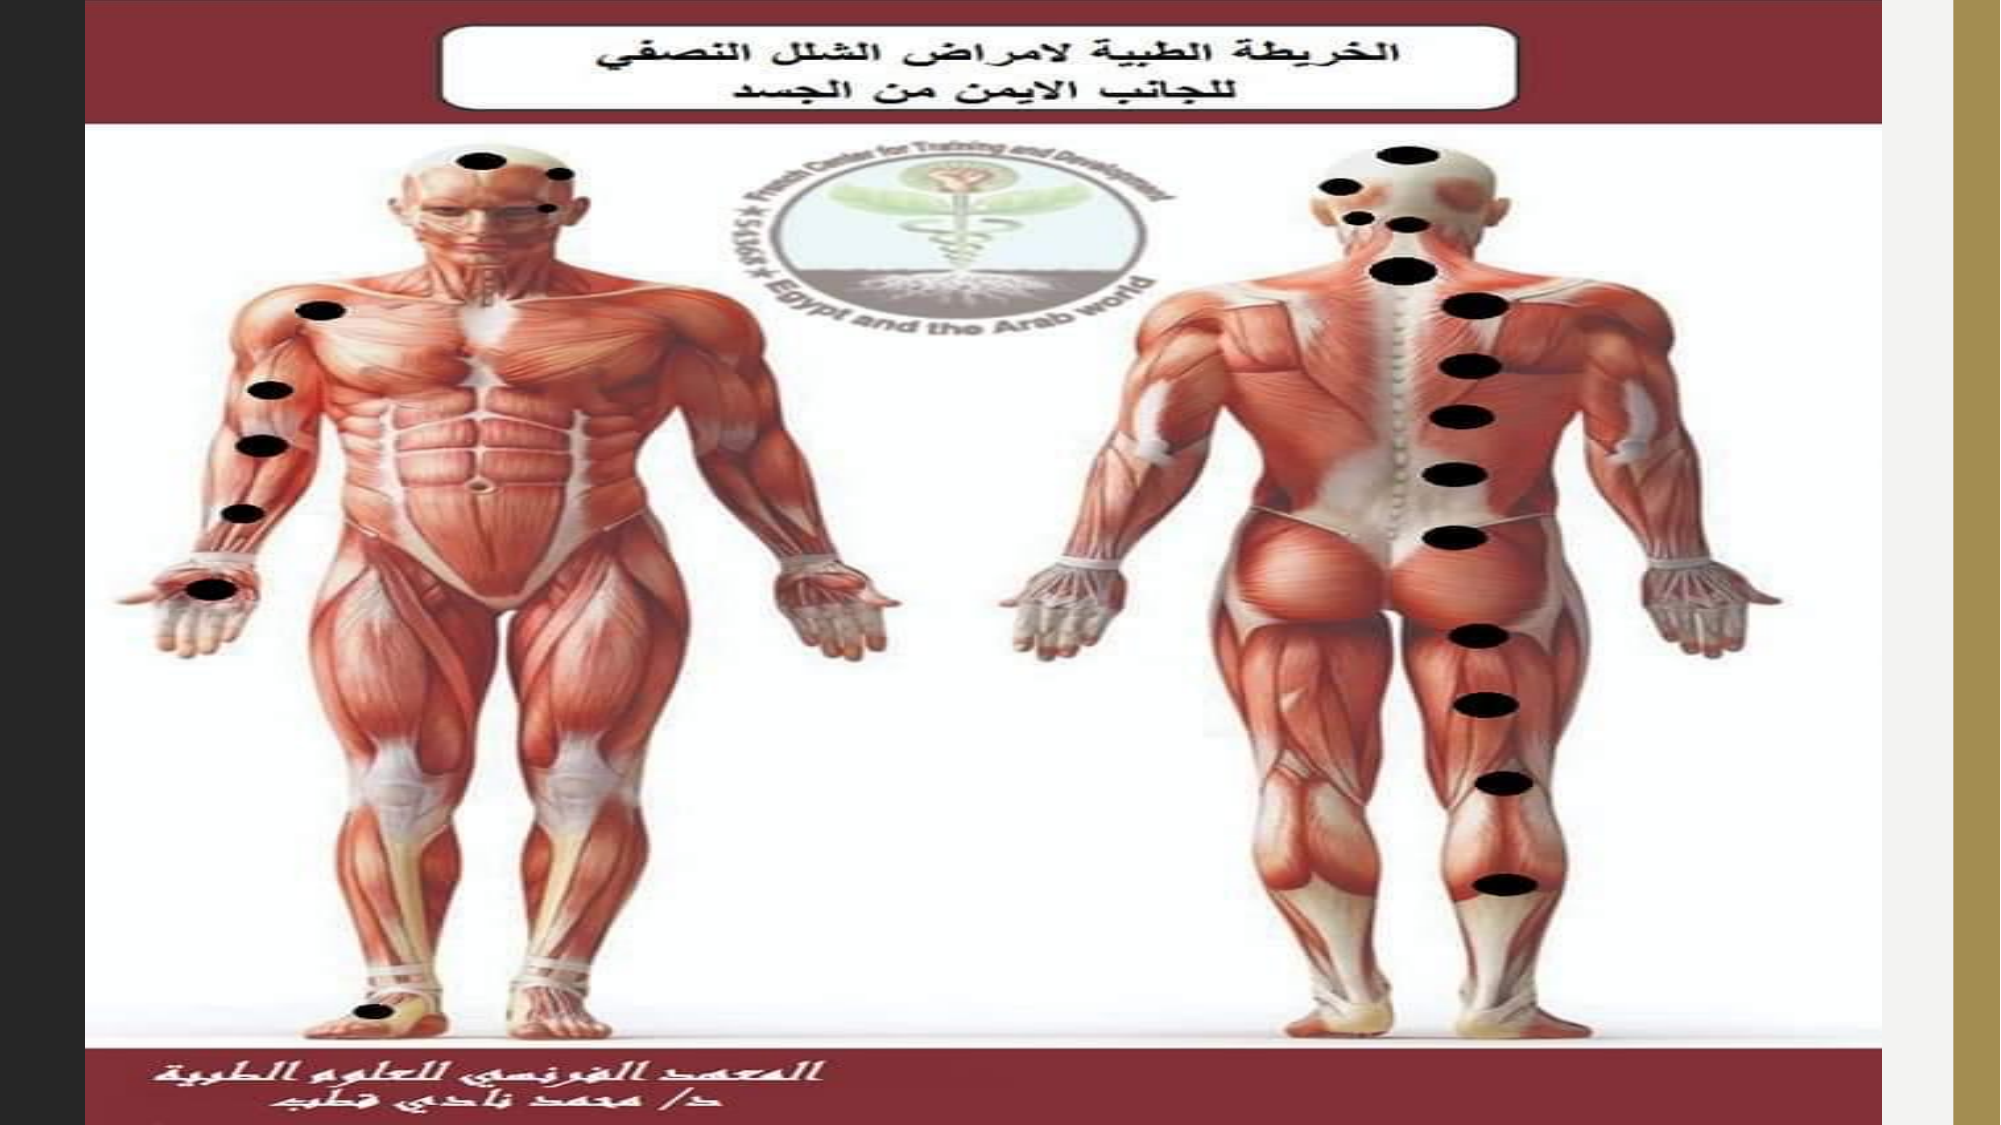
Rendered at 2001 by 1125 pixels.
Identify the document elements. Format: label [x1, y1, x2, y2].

picture [85, 0, 1882, 1125]
